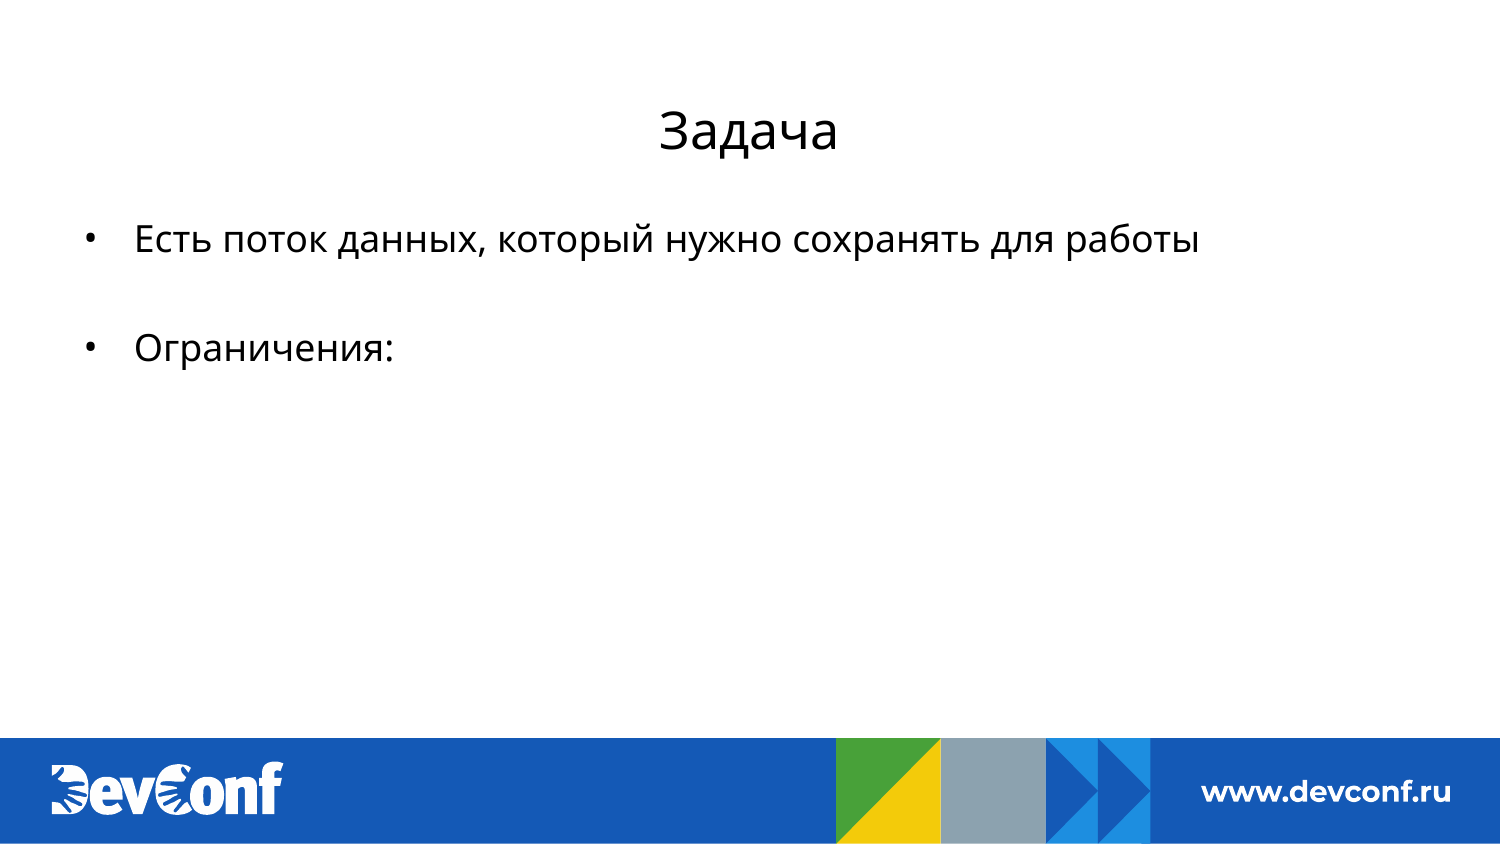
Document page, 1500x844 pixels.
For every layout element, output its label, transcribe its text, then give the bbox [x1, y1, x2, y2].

title Задача [70, 58, 1430, 199]
list Есть поток данных, который нужно сохранять для работы Ограничения: [70, 207, 1430, 671]
